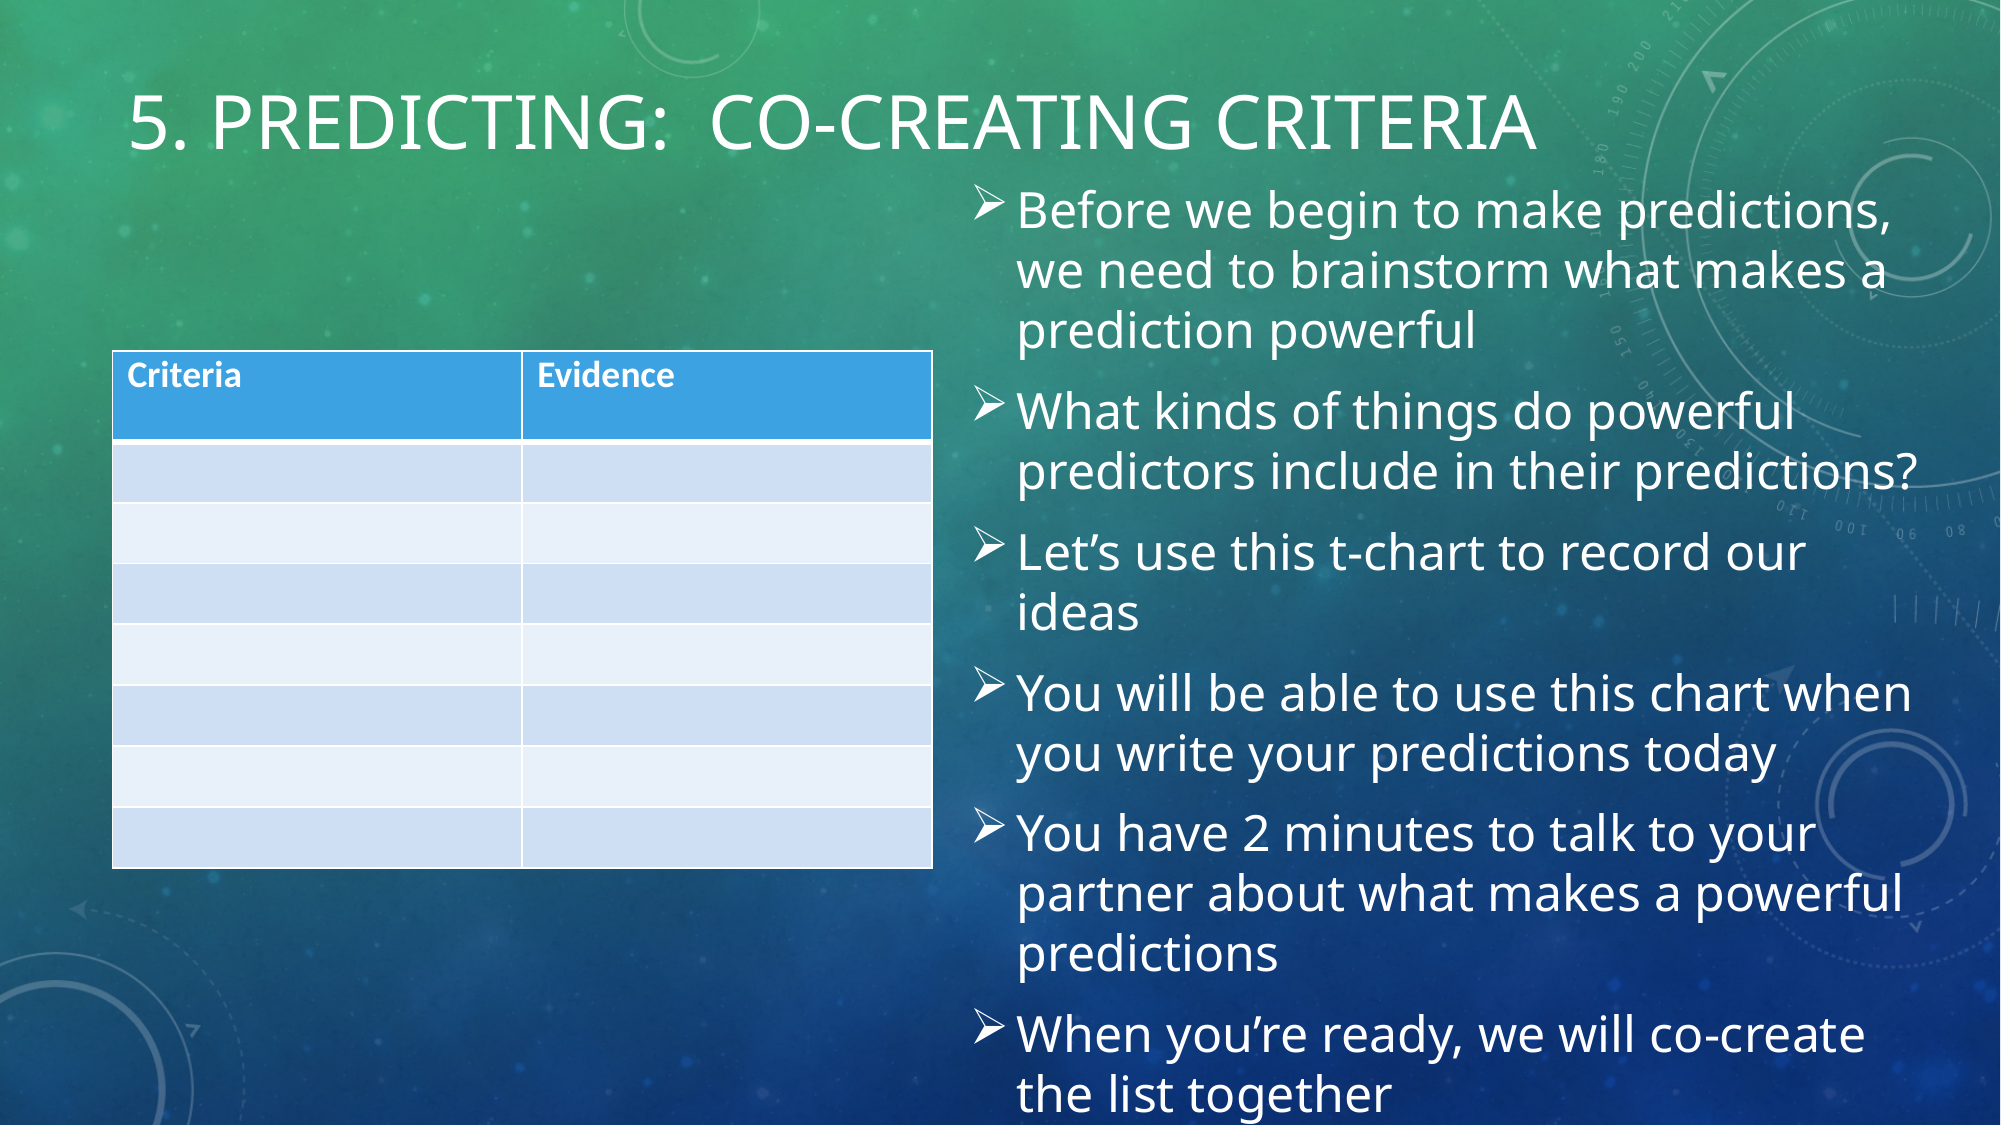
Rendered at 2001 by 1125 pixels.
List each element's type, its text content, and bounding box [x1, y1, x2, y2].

table_cell [113, 625, 521, 684]
table_cell [523, 504, 931, 563]
table_cell [113, 686, 521, 745]
table_cell [113, 808, 521, 867]
table_header Evidence [523, 352, 931, 439]
table_cell [113, 564, 521, 623]
table_cell [523, 564, 931, 623]
table_cell [523, 686, 931, 745]
table_cell [523, 625, 931, 684]
table_cell [113, 504, 521, 563]
table_cell [523, 747, 931, 806]
table_cell [523, 808, 931, 867]
table_cell [113, 747, 521, 806]
table_cell [113, 445, 521, 502]
table_cell [523, 445, 931, 502]
table_header Criteria [113, 352, 521, 439]
list Before we begin to make predictions, we need to brainstorm what makes a prediction powerful What kinds of things do powerful predictors include in their predictions? Let’s use this t-chart to record our ideas You will be able to use this chart when you write your predictions today You have 2 minutes to talk to your partner about what makes a powerful predictions When you’re ready, we will co-create the list together [955, 351, 1940, 950]
picture [0, 0, 2001, 1125]
title 5. Predicting: co-creating criteria [112, 0, 1897, 239]
